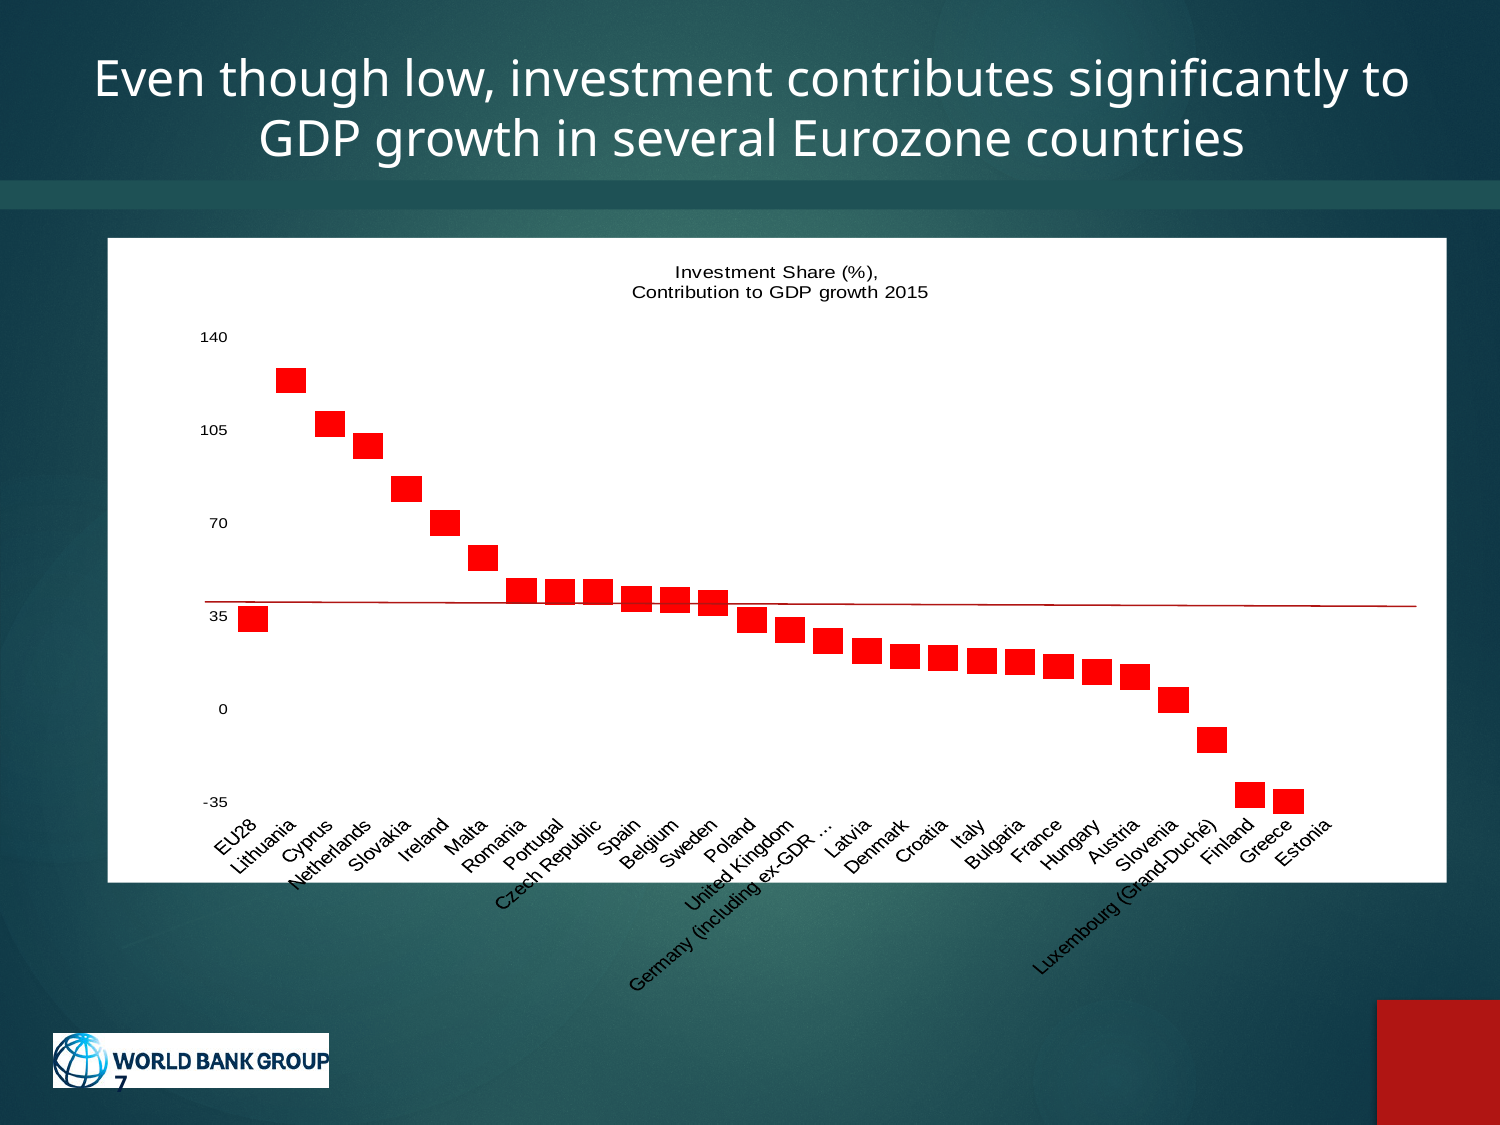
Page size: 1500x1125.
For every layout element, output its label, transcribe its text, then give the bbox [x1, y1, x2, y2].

slide_number 7 [59, 1042, 184, 1109]
picture [53, 1033, 76, 1088]
picture [89, 1033, 329, 1088]
chart [107, 237, 1447, 997]
title Even though low, investment contributes significantly to GDP growth in several Eurozone countries [58, 49, 1447, 174]
